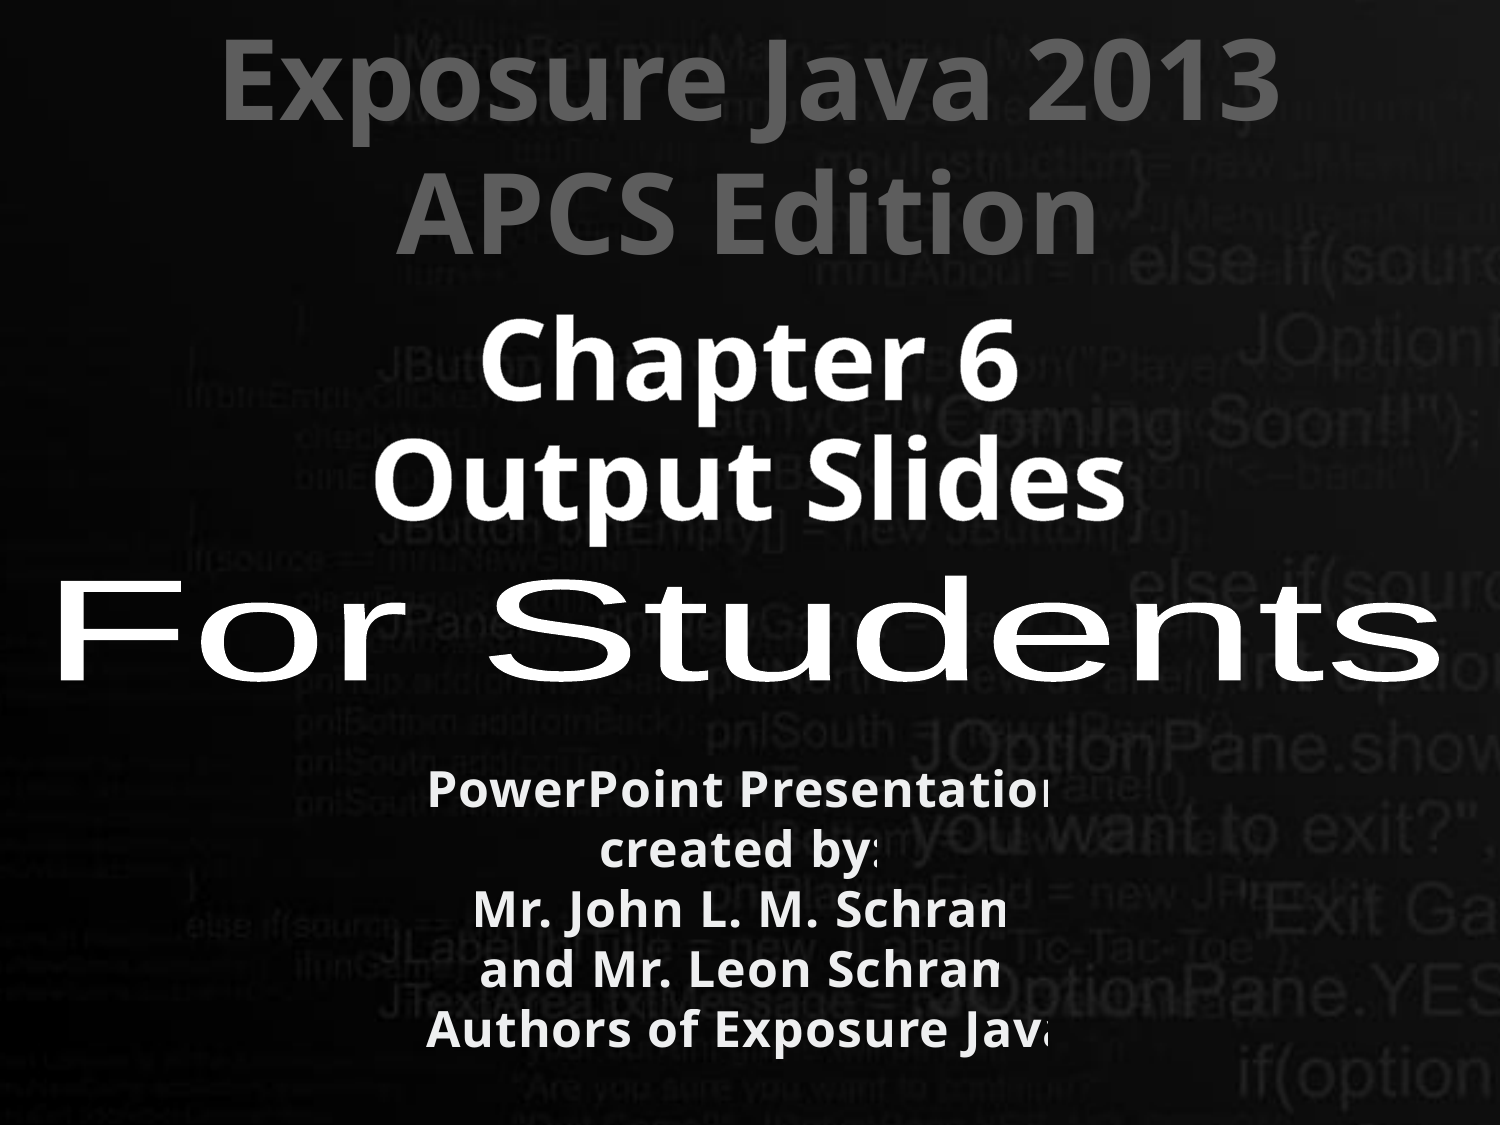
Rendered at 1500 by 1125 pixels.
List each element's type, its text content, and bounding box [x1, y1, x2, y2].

text_box Exposure Java 2013 APCS Edition [201, 0, 1299, 285]
picture [0, 0, 1500, 1125]
text_box PowerPoint Presentation created by: Mr. John L. M. Schram and Mr. Leon Schram Authors of Exposure Java [410, 749, 1089, 1065]
text_box Output Slides [353, 399, 1144, 550]
text_box Chapter 6 [461, 280, 1037, 399]
